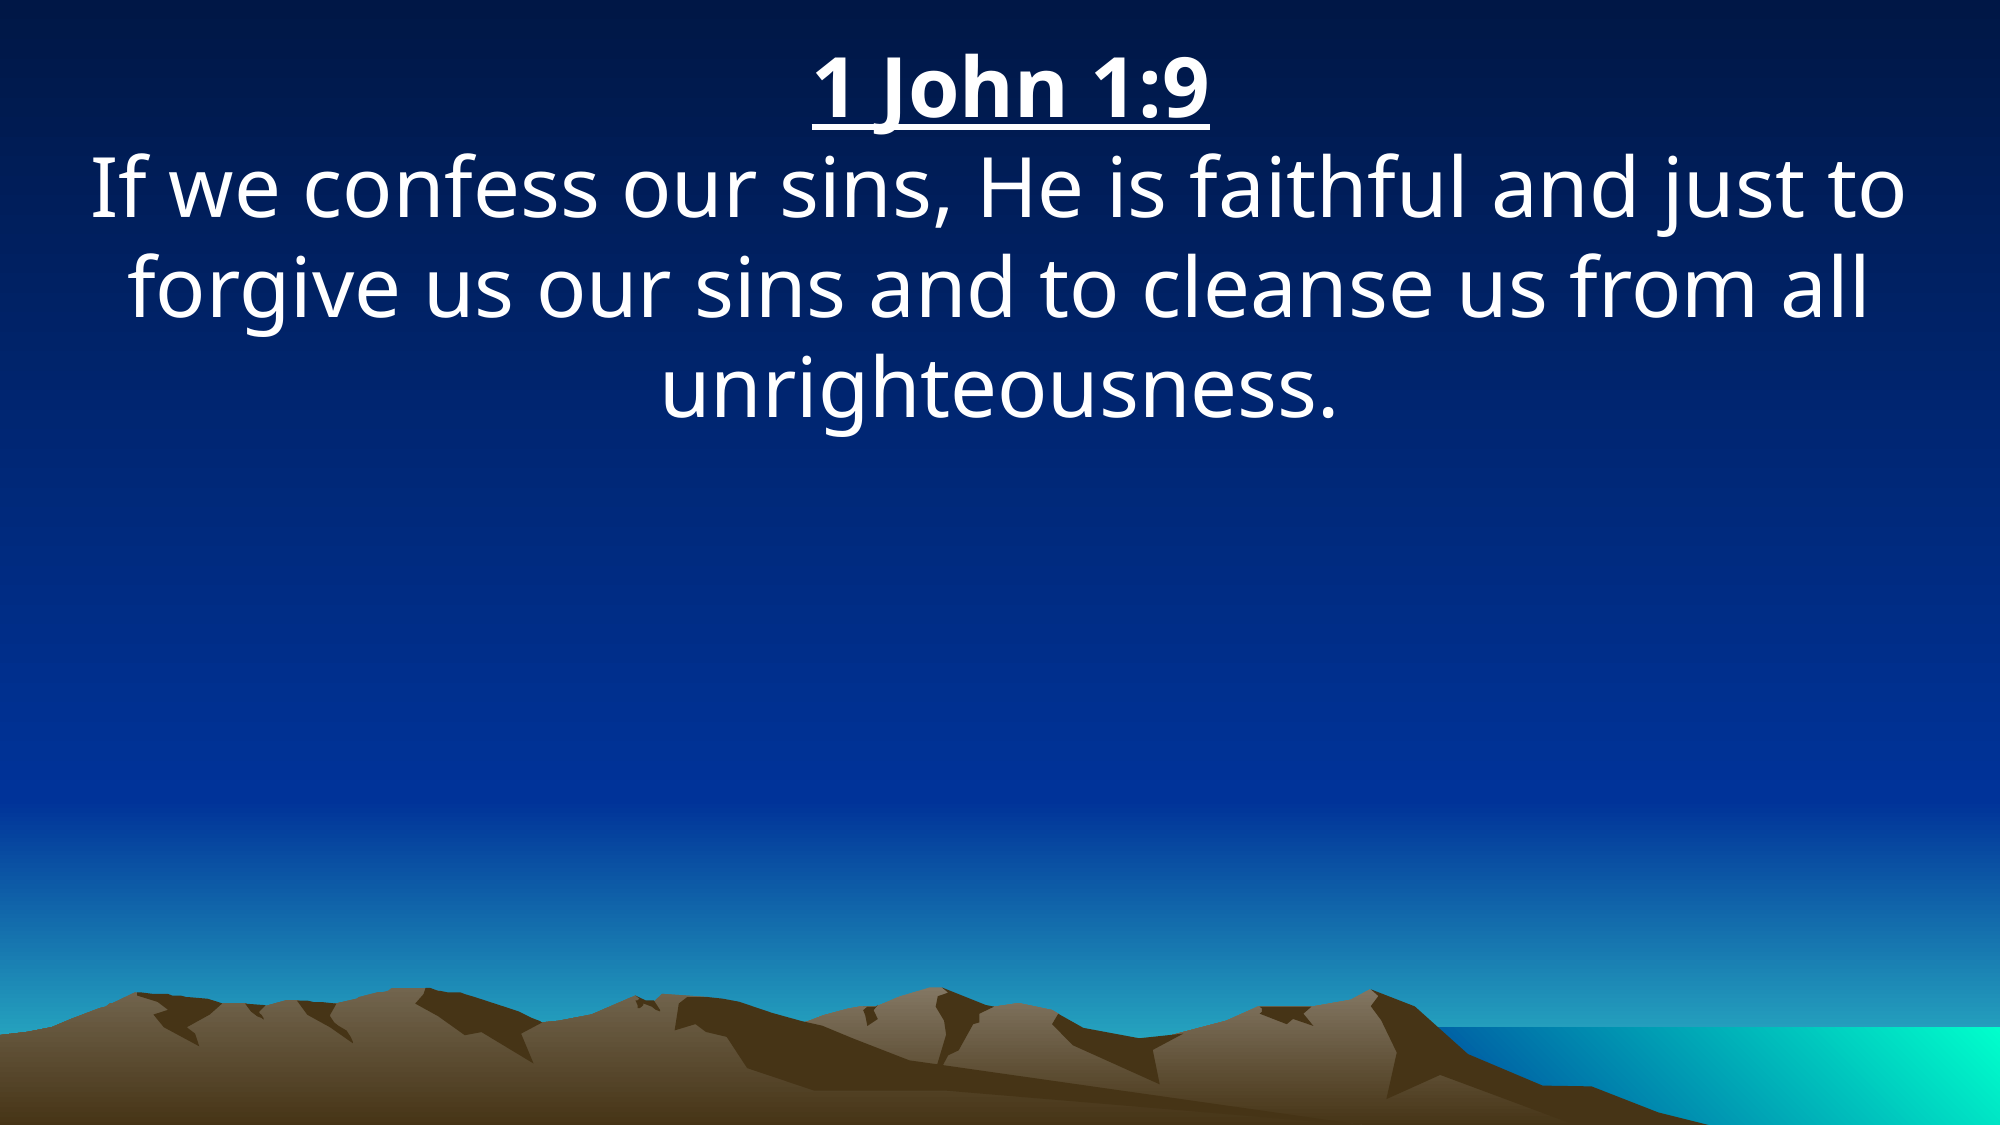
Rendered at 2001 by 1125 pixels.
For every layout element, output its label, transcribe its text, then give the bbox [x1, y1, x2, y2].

text_box 1 John 1:9 If we confess our sins, He is faithful and just to forgive us our sins and to cleanse us from all unrighteousness. [24, 26, 1975, 642]
